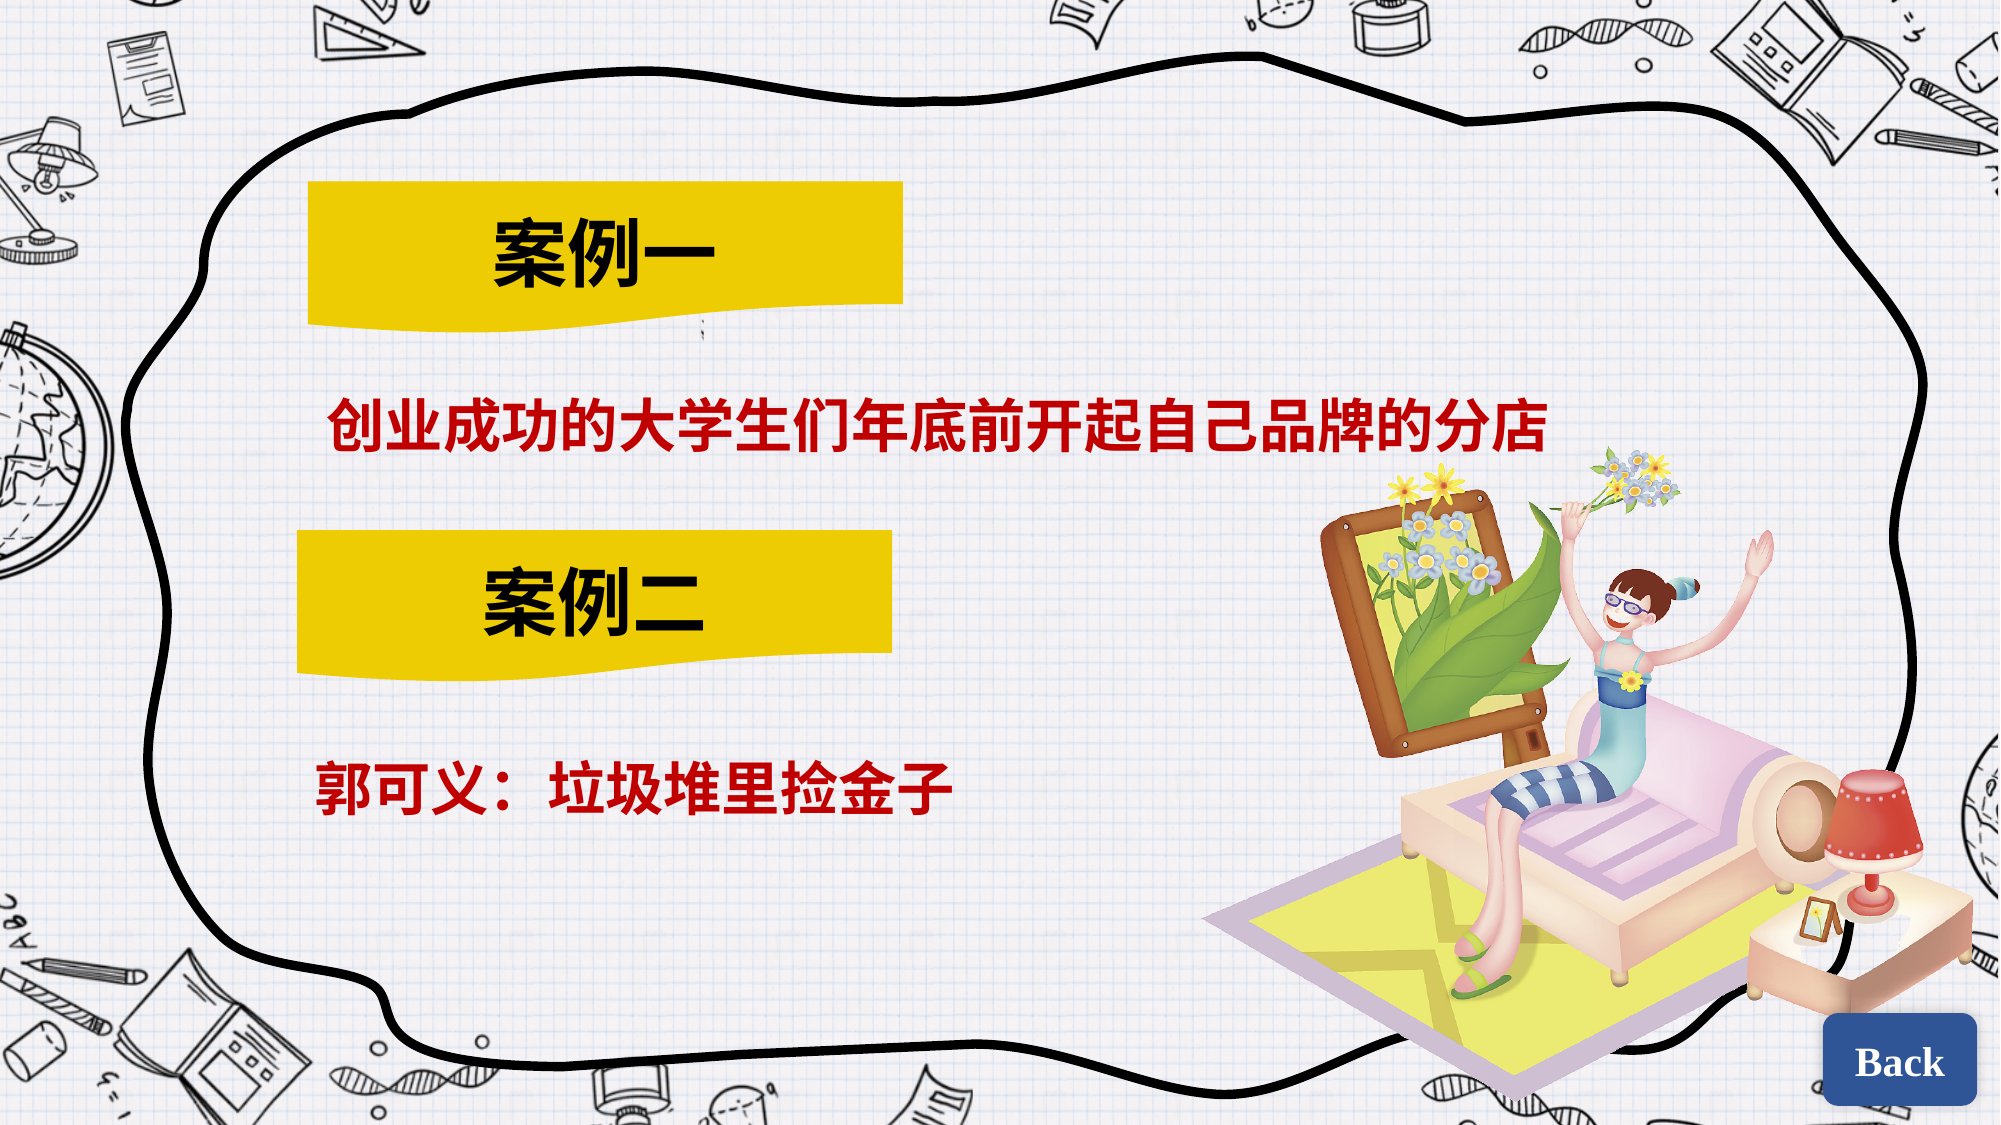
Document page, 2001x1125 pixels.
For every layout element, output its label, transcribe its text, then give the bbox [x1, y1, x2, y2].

picture [0, 0, 2001, 1125]
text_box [1822, 1012, 1978, 1106]
text_box 创业成功的大学生们年底前开起自己品牌的分店 [311, 367, 1565, 467]
text_box 案例二 [297, 530, 893, 682]
text_box 案例一 [307, 181, 903, 333]
text_box 郭可义：垃圾堆里捡金子 [299, 730, 970, 830]
